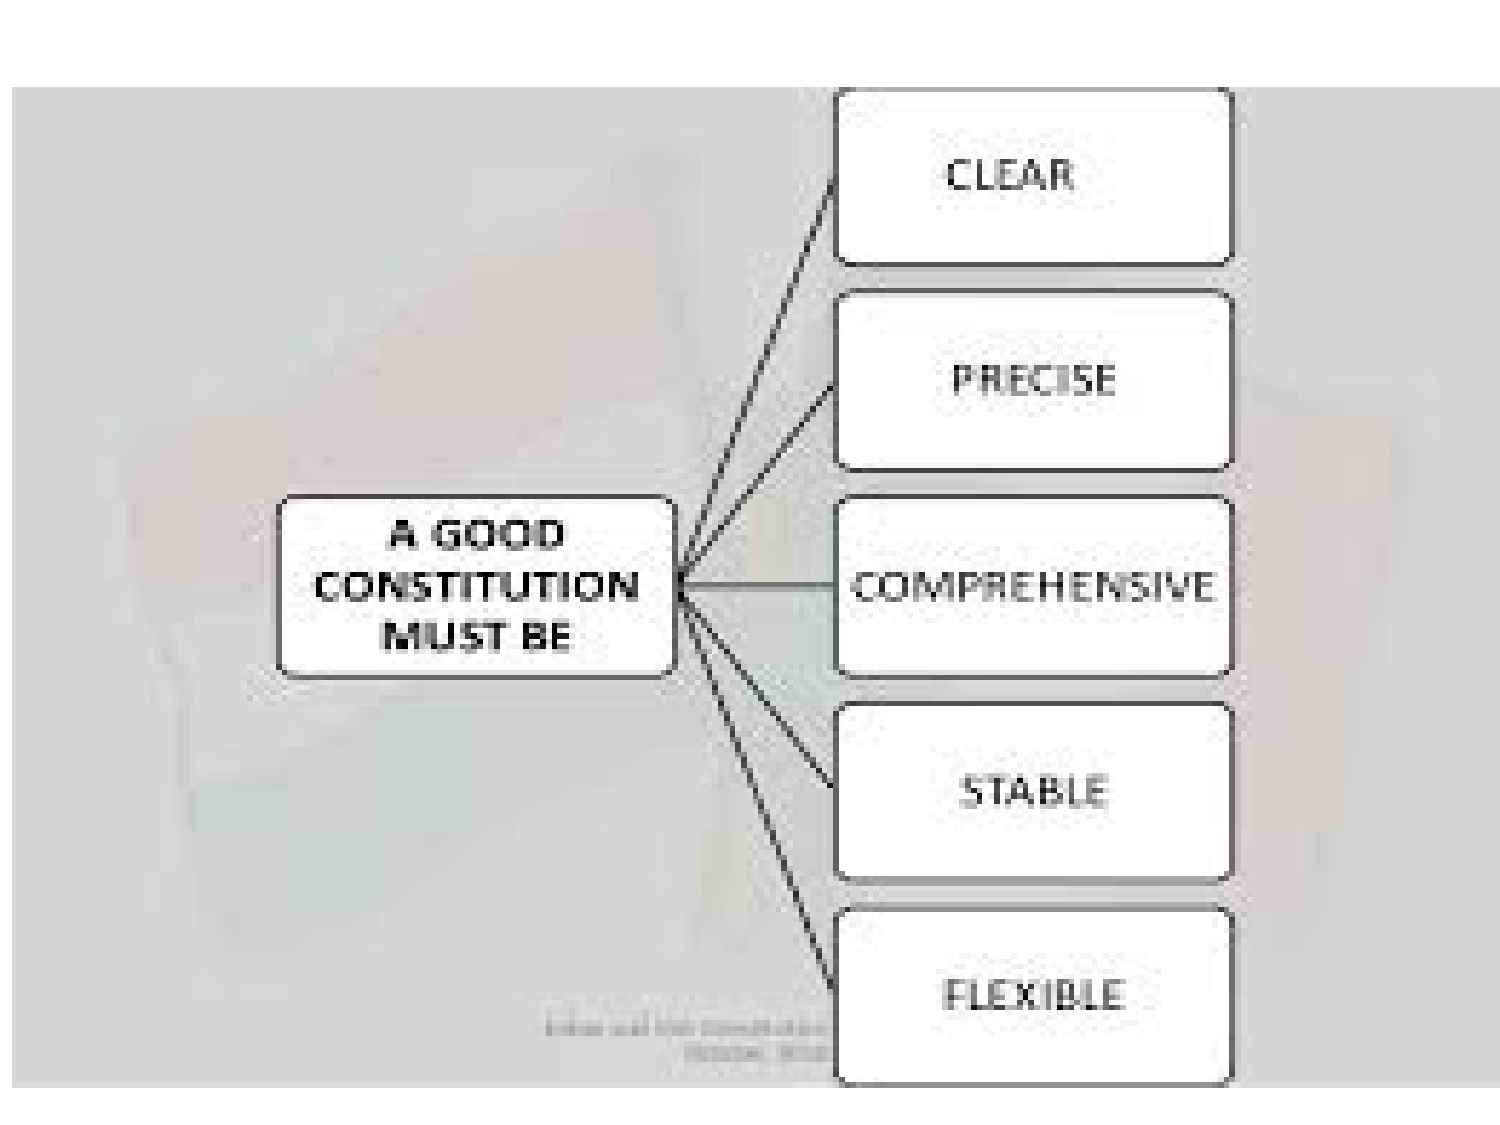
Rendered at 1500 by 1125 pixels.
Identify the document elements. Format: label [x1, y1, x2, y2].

picture [12, 87, 1500, 1088]
